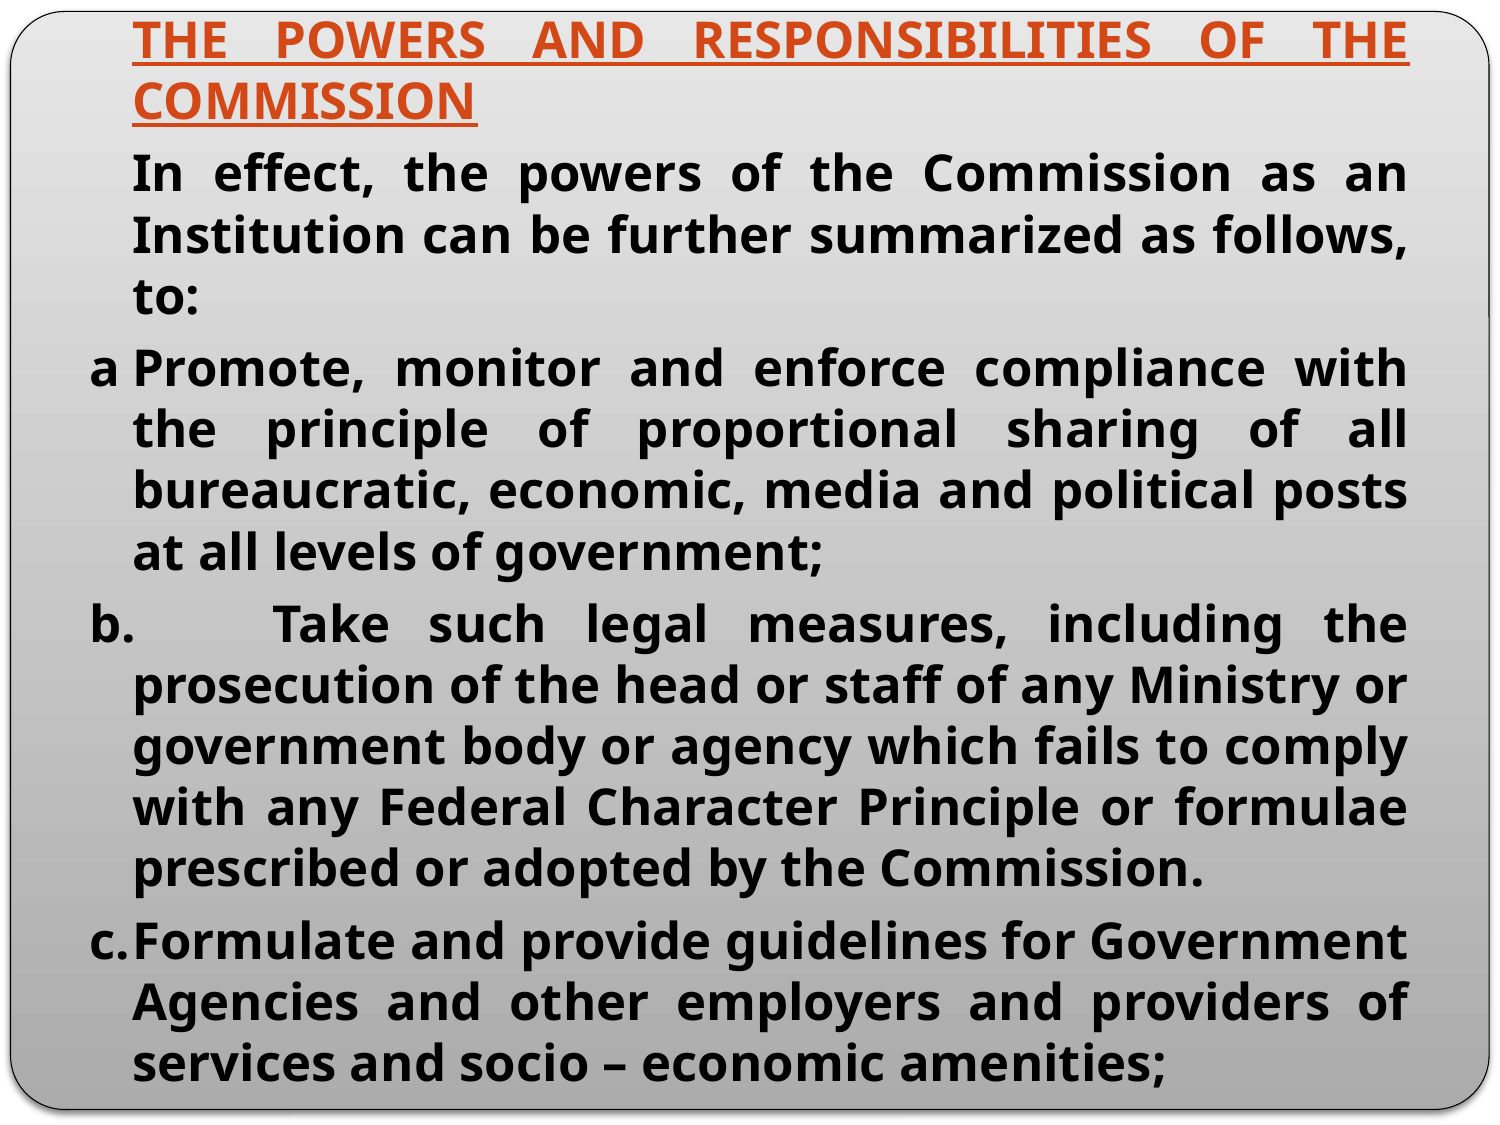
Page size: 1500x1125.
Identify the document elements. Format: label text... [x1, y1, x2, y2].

list THE POWERS AND RESPONSIBILITIES OF THE COMMISSION In effect, the powers of the Commission as an Institution can be further summarized as follows, to: a Promote, monitor and enforce compliance with the principle of proportional sharing of all bureaucratic, economic, media and political posts at all levels of government; b. Take such legal measures, including the prosecution of the head or staff of any Ministry or government body or agency which fails to comply with any Federal Character Principle or formulae prescribed or adopted by the Commission. c. Formulate and provide guidelines for Government Agencies and other employers and providers of services and socio – economic amenities; [75, 0, 1425, 1125]
